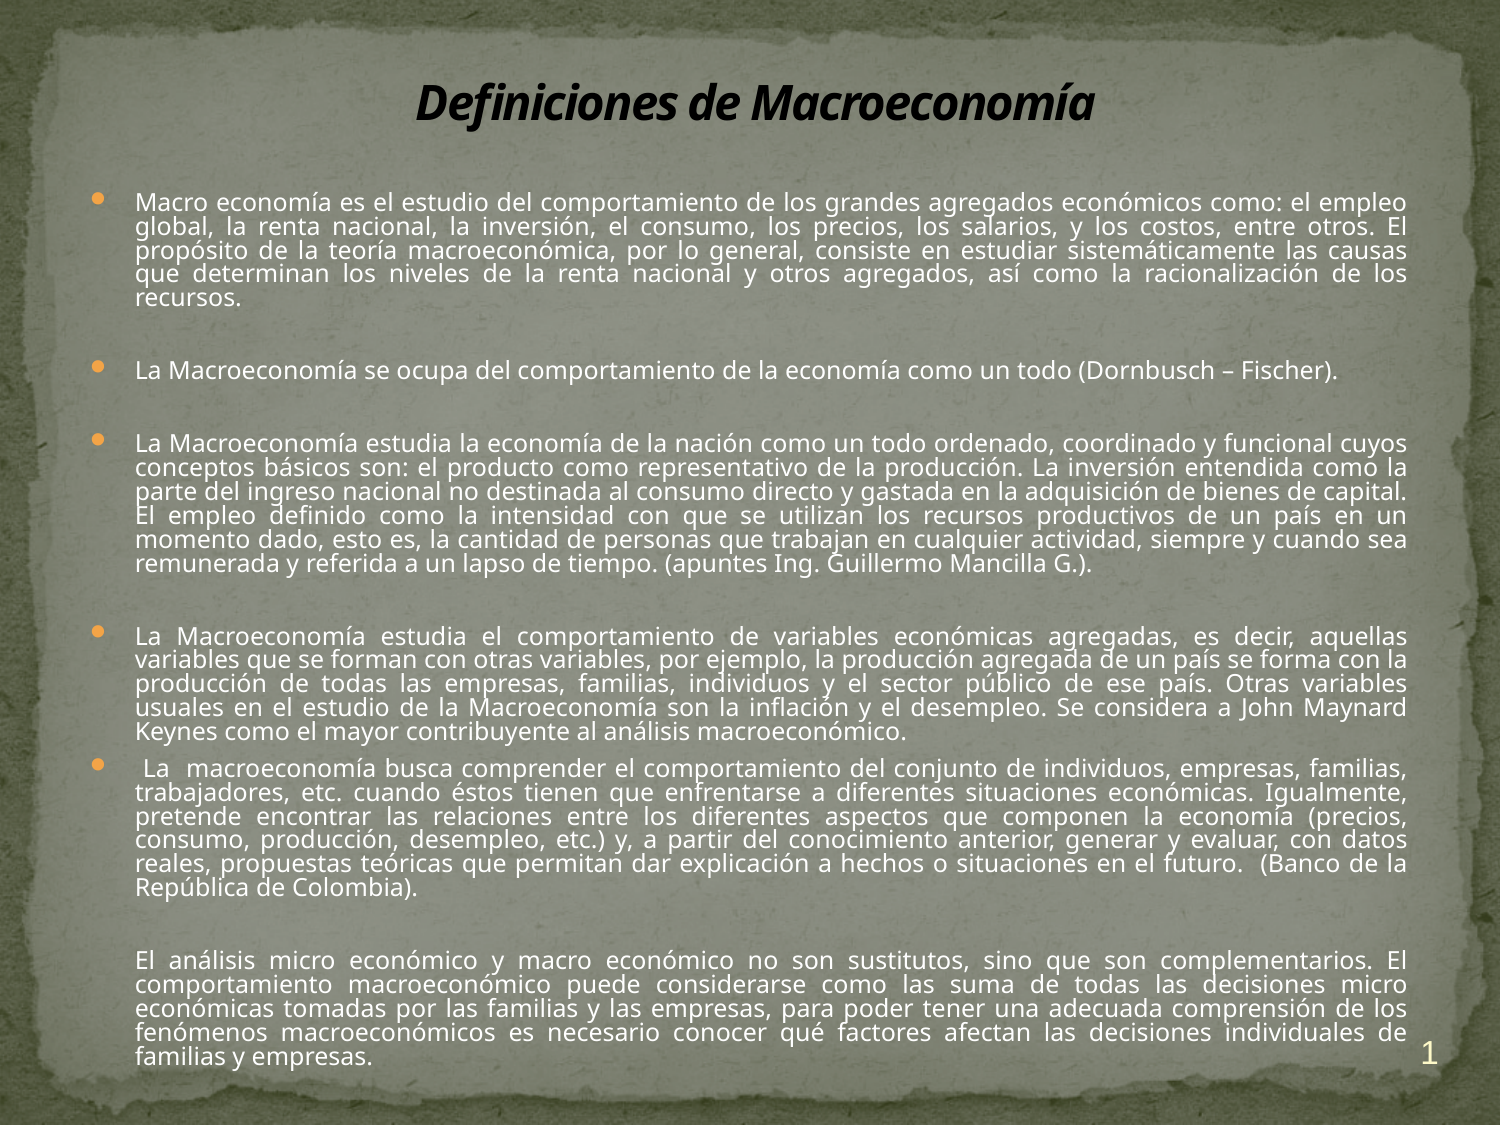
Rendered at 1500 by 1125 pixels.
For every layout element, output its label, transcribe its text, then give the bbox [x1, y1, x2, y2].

list Macro economía es el estudio del comportamiento de los grandes agregados económicos como: el empleo global, la renta nacional, la inversión, el consumo, los precios, los salarios, y los costos, entre otros. El propósito de la teoría macroeconómica, por lo general, consiste en estudiar sistemáticamente las causas que determinan los niveles de la renta nacional y otros agregados, así como la racionalización de los recursos. La Macroeconomía se ocupa del comportamiento de la economía como un todo (Dornbusch – Fischer). La Macroeconomía estudia la economía de la nación como un todo ordenado, coordinado y funcional cuyos conceptos básicos son: el producto como representativo de la producción. La inversión entendida como la parte del ingreso nacional no destinada al consumo directo y gastada en la adquisición de bienes de capital. El empleo definido como la intensidad con que se utilizan los recursos productivos de un país en un momento dado, esto es, la cantidad de personas que trabajan en cualquier actividad, siempre y cuando sea remunerada y referida a un lapso de tiempo. (apuntes Ing. Guillermo Mancilla G.). La Macroeconomía estudia el comportamiento de variables económicas agregadas, es decir, aquellas variables que se forman con otras variables, por ejemplo, la producción agregada de un país se forma con la producción de todas las empresas, familias, individuos y el sector público de ese país. Otras variables usuales en el estudio de la Macroeconomía son la inflación y el desempleo. Se considera a John Maynard Keynes como el mayor contribuyente al análisis macroeconómico. La macroeconomía busca comprender el comportamiento del conjunto de individuos, empresas, familias, trabajadores, etc. cuando éstos tienen que enfrentarse a diferentes situaciones económicas. Igualmente, pretende encontrar las relaciones entre los diferentes aspectos que componen la economía (precios, consumo, producción, desempleo, etc.) y, a partir del conocimiento anterior, generar y evaluar, con datos reales, propuestas teóricas que permitan dar explicación a hechos o situaciones en el futuro. (Banco de la República de Colombia). El análisis micro económico y macro económico no son sustitutos, sino que son complementarios. El comportamiento macroeconómico puede considerarse como las suma de todas las decisiones micro económicas tomadas por las familias y las empresas, para poder tener una adecuada comprensión de los fenómenos macroeconómicos es necesario conocer qué factores afectan las decisiones individuales de familias y empresas. [74, 184, 1426, 1036]
slide_number 1 [1379, 1014, 1480, 1089]
title Definiciones de Macroeconomía [395, 48, 1117, 138]
